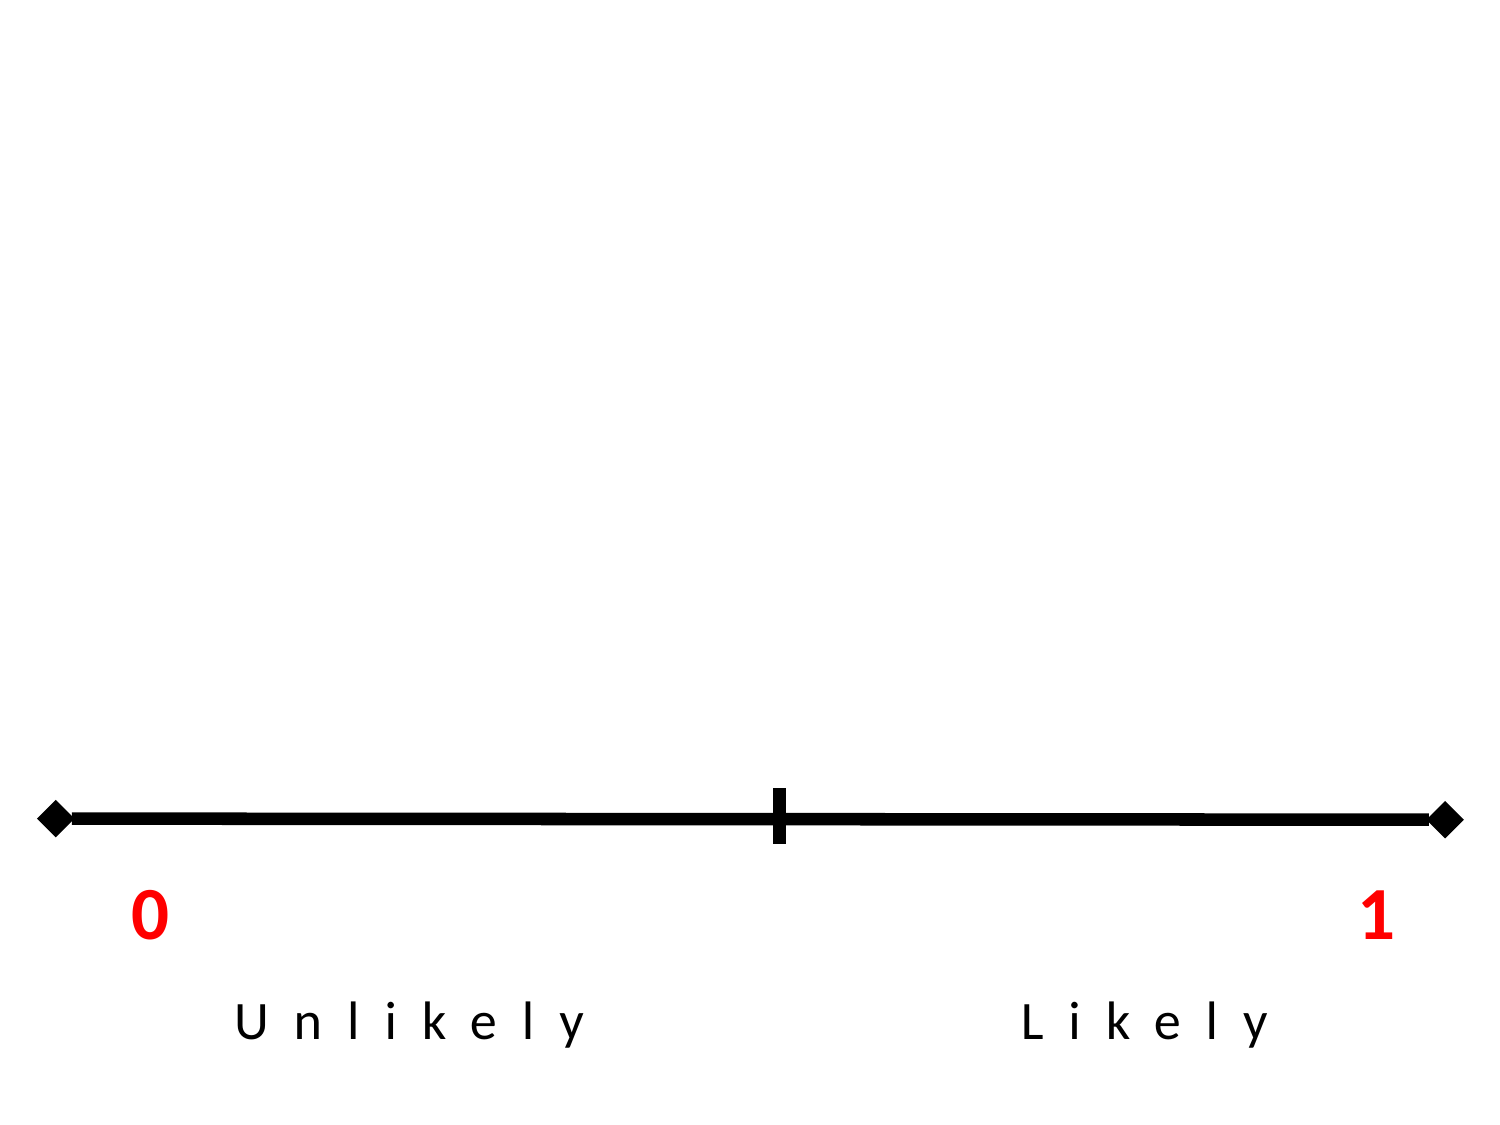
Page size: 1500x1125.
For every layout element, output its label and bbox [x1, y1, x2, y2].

text_box [0, 787, 1500, 1024]
